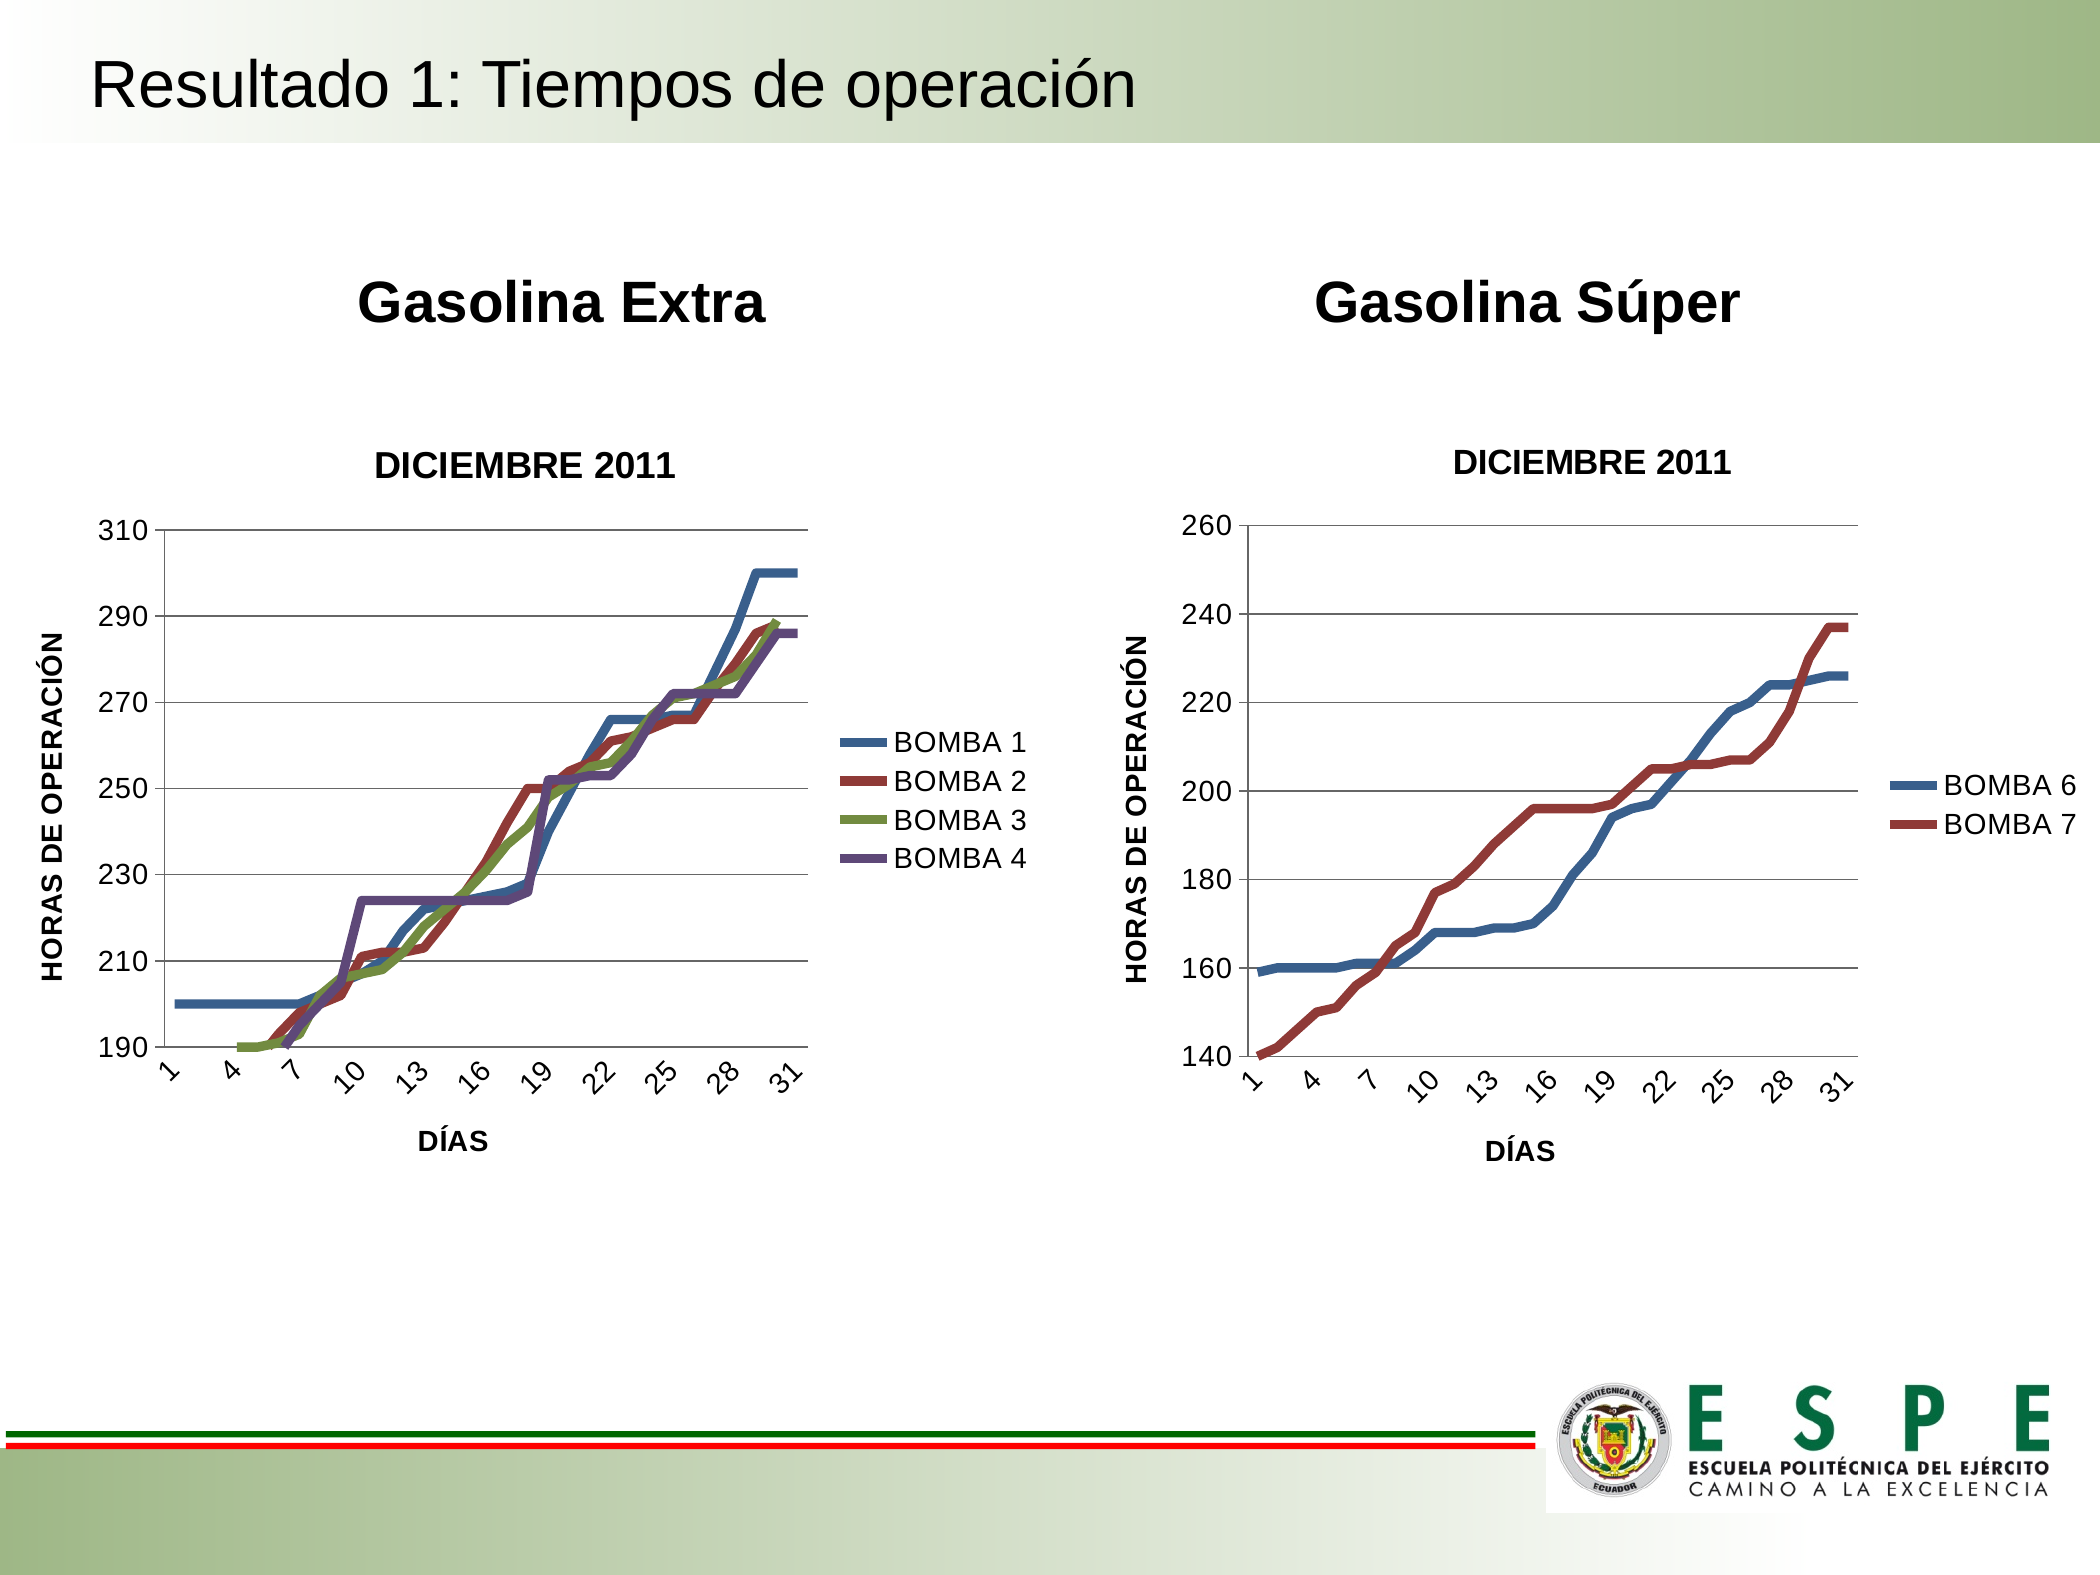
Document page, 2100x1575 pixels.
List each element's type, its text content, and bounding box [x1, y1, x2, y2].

picture [1546, 1366, 2076, 1513]
text_box Gasolina Extra [341, 255, 814, 351]
text_box Gasolina Súper [1298, 255, 1771, 351]
chart [0, 409, 1051, 1192]
title Resultado 1: Tiempos de operación [69, 19, 1617, 142]
chart [1083, 409, 2100, 1202]
